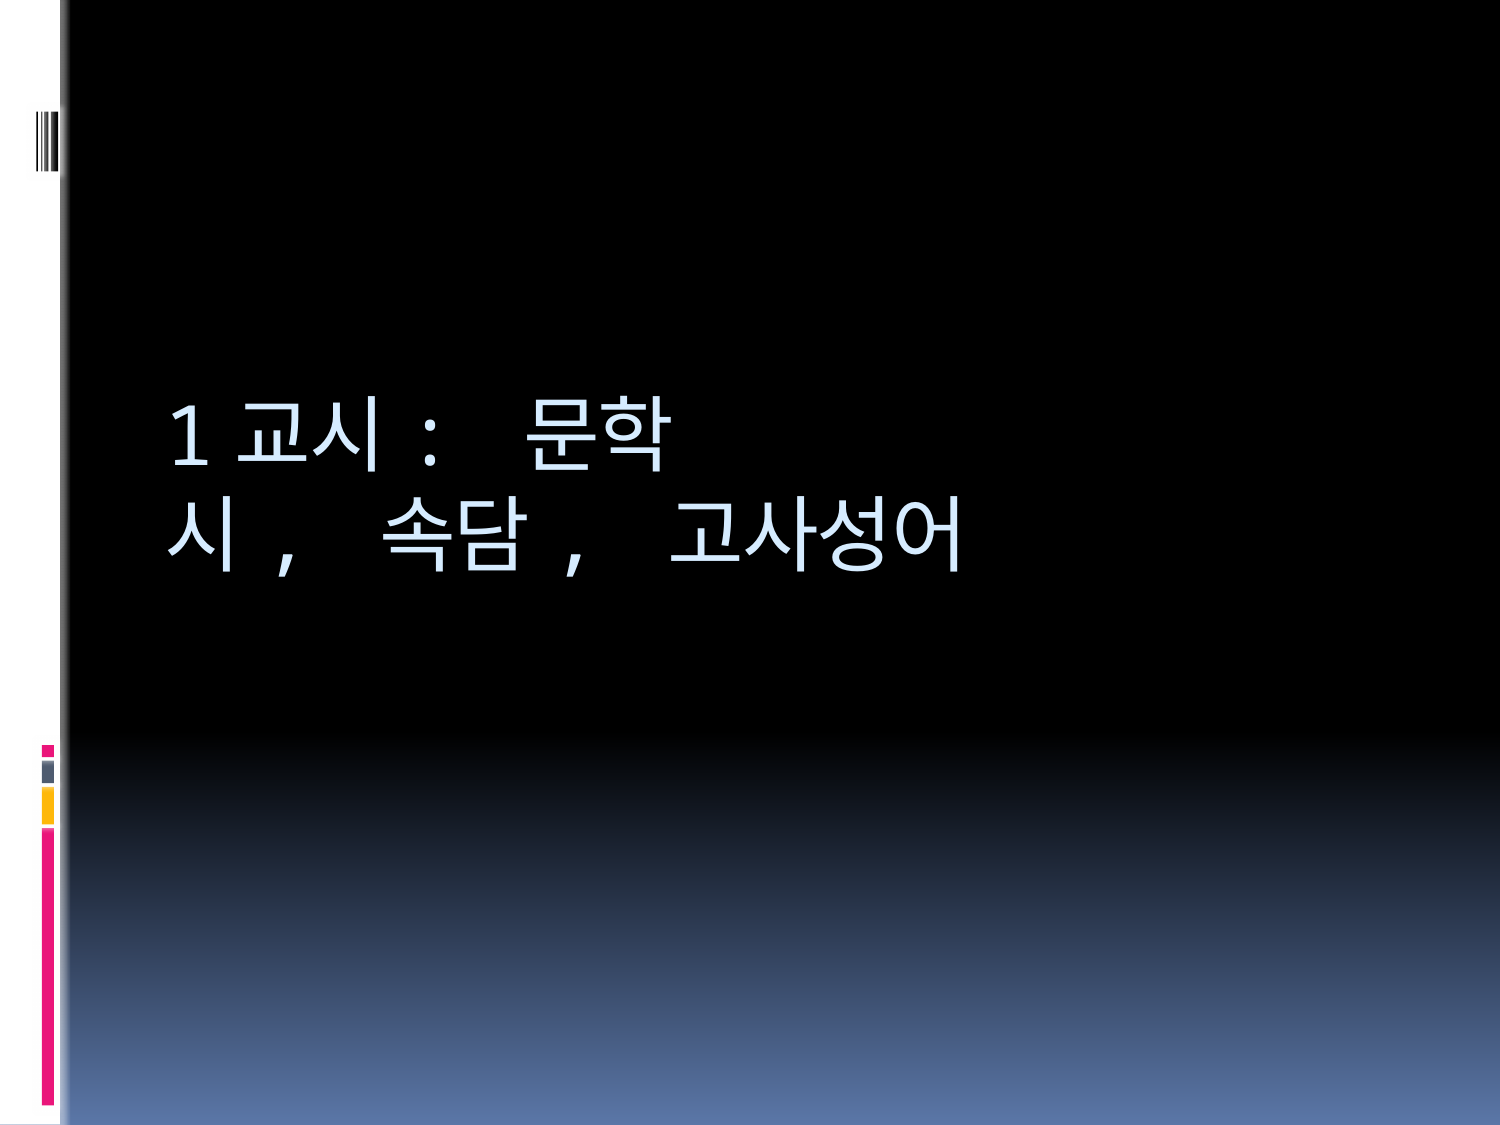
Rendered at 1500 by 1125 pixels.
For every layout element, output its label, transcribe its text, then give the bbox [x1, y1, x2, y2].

title 1교시: 문학 시, 속담, 고사성어 [150, 375, 1438, 700]
